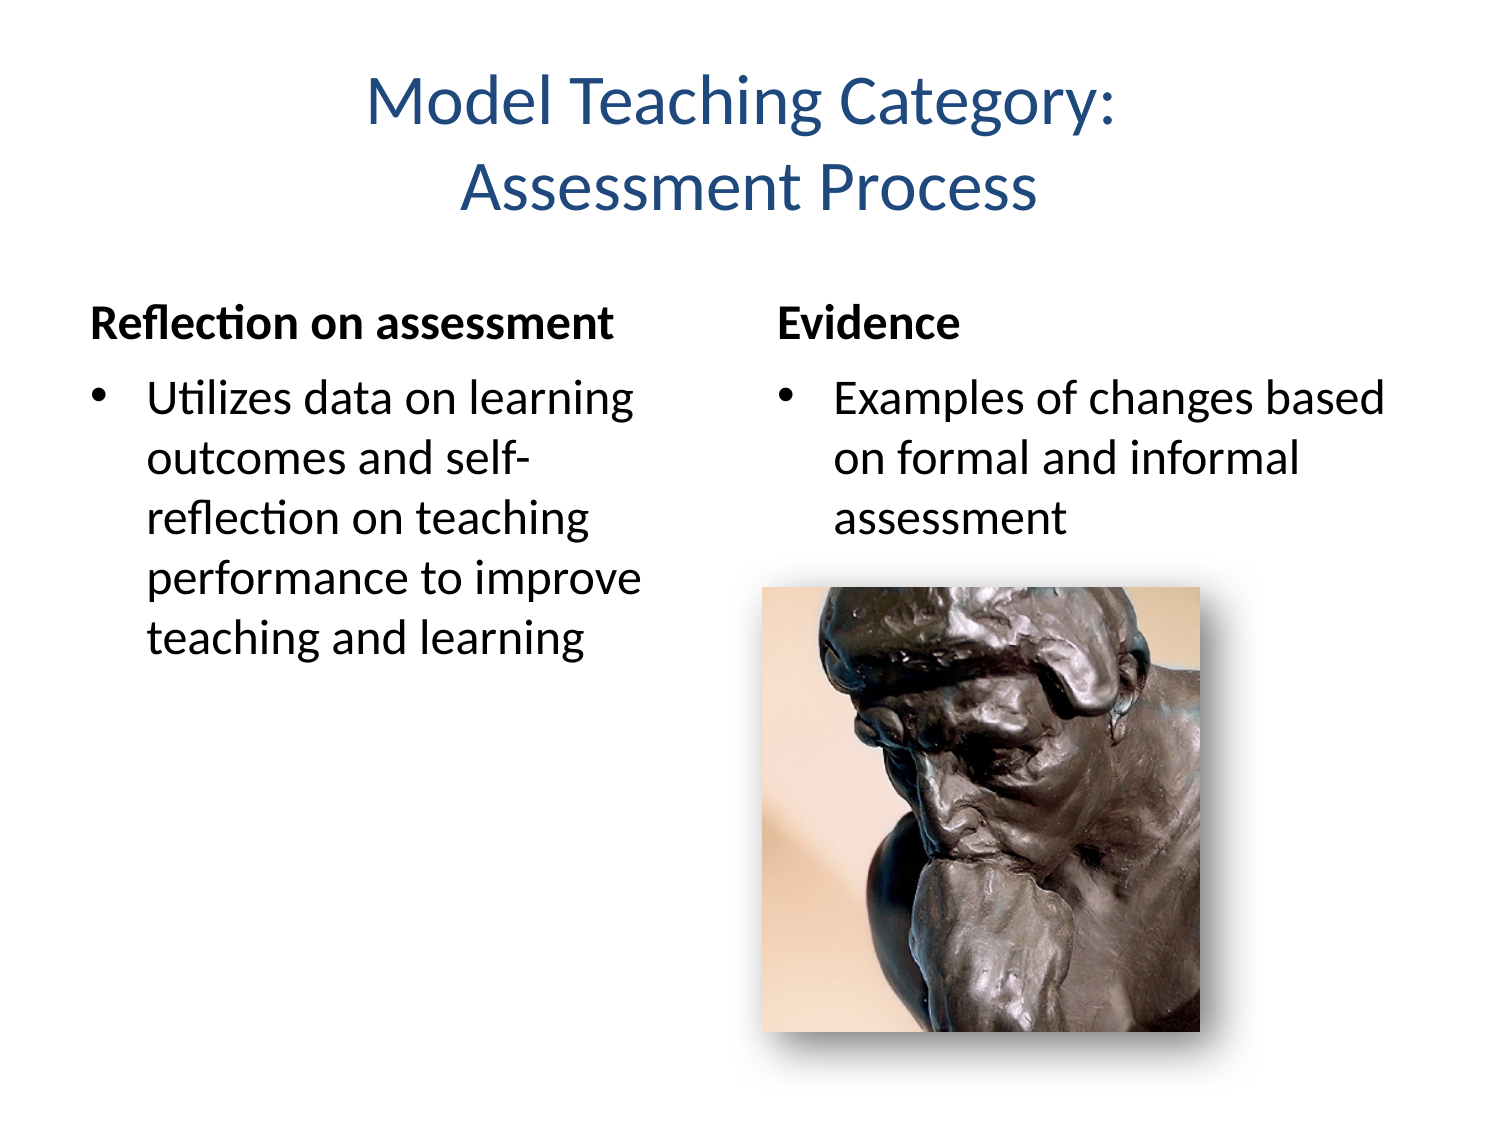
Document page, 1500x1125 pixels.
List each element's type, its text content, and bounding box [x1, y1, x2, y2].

list Utilizes data on learning outcomes and self-reflection on teaching performance to improve teaching and learning [75, 356, 738, 1005]
picture [762, 587, 1201, 1032]
list Reflection on assessment [75, 251, 738, 356]
list Evidence [761, 251, 1425, 356]
title Model Teaching Category: Assessment Process [75, 45, 1425, 233]
list Examples of changes based on formal and informal assessment [761, 356, 1425, 1005]
